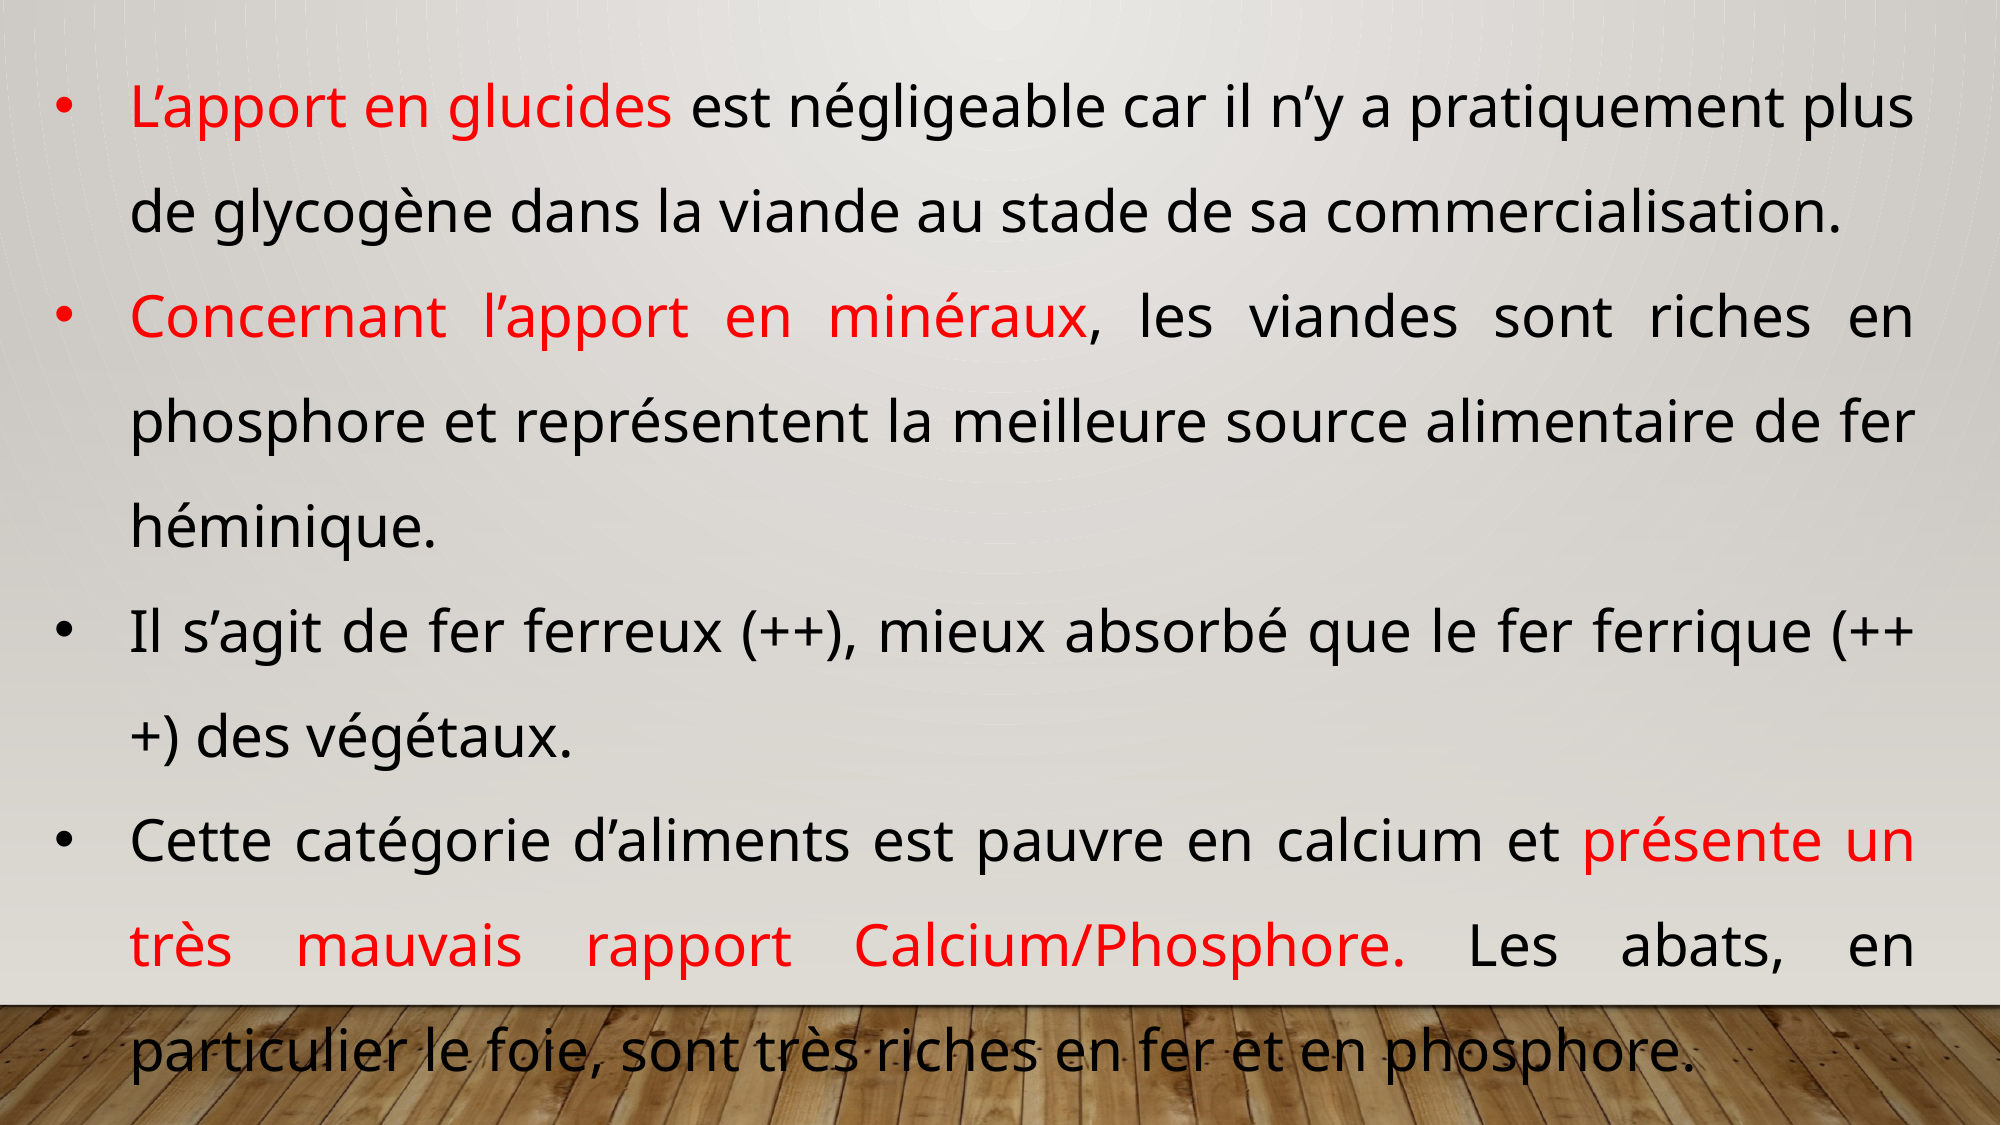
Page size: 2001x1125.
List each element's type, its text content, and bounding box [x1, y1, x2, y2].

picture [0, 1005, 2000, 1125]
text_box L’apport en glucides est négligeable car il n’y a pratiquement plus de glycogène dans la viande au stade de sa commercialisation. Concernant l’apport en minéraux, les viandes sont riches en phosphore et représentent la meilleure source alimentaire de fer héminique. Il s’agit de fer ferreux (++), mieux absorbé que le fer ferrique (+++) des végétaux. Cette catégorie d’aliments est pauvre en calcium et présente un très mauvais rapport Calcium/Phosphore. Les abats, en particulier le foie, sont très riches en fer et en phosphore. [39, 26, 1931, 1091]
